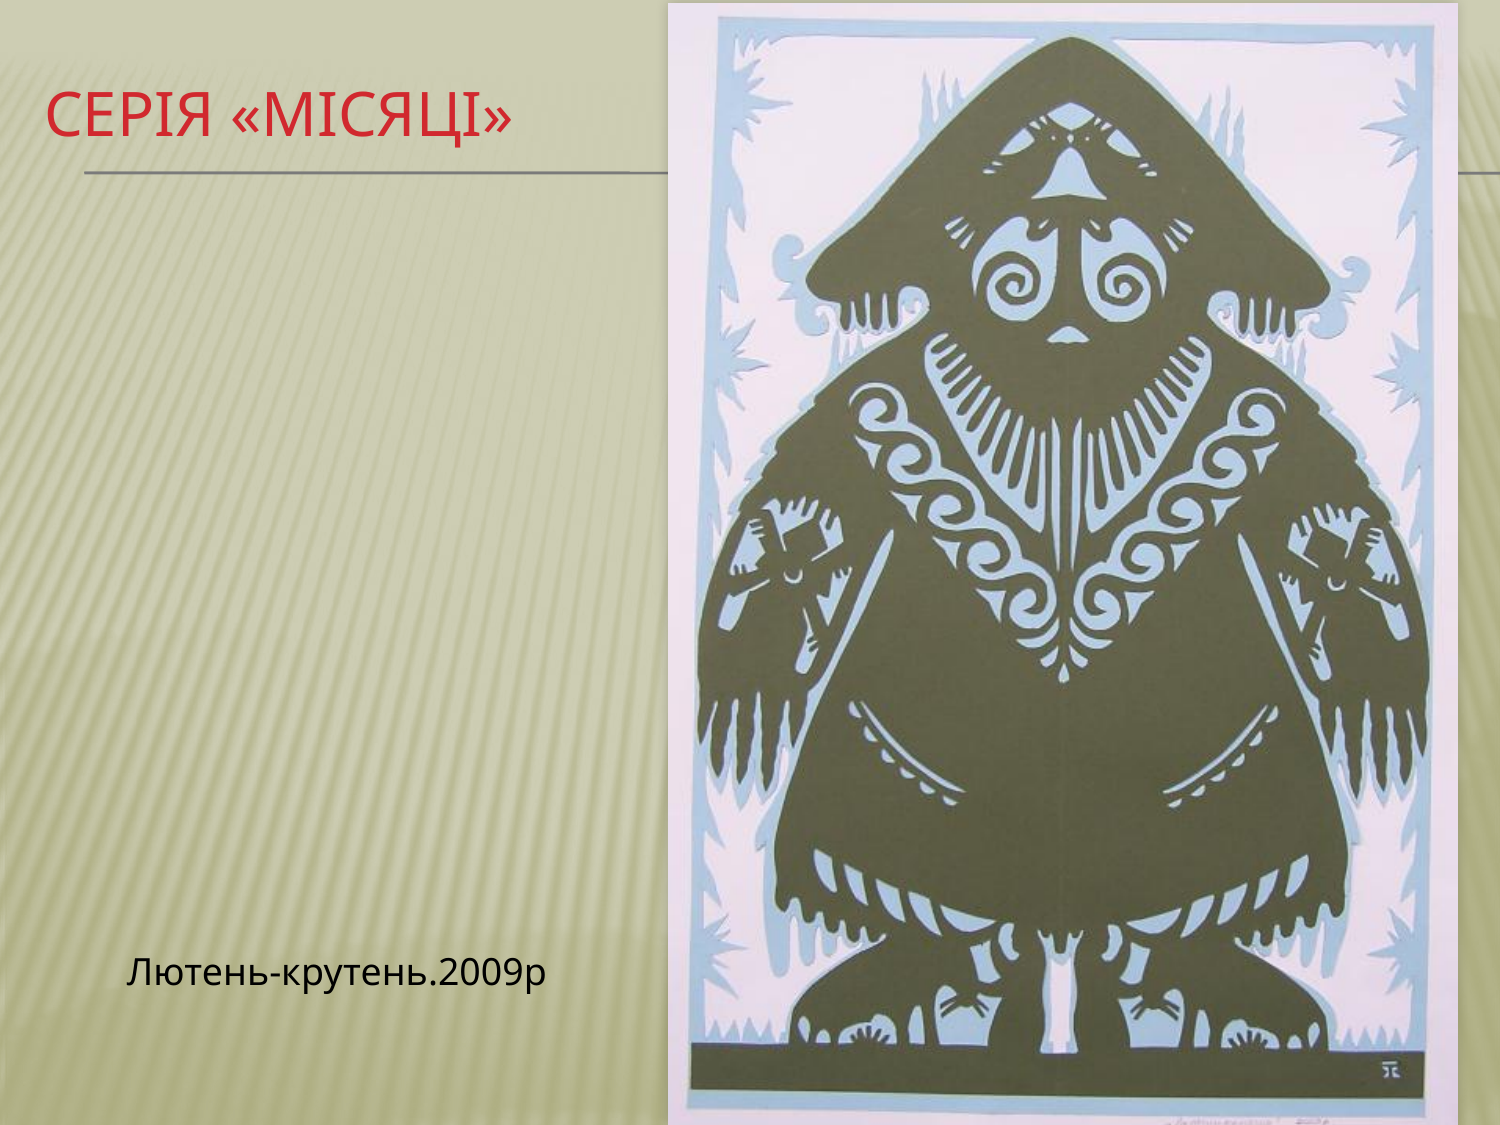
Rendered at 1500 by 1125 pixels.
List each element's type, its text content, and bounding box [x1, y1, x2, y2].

picture [668, 2, 1459, 1125]
text_box Лютень-крутень.2009р [112, 940, 562, 1001]
text_box Серія «місяці» [29, 42, 565, 181]
